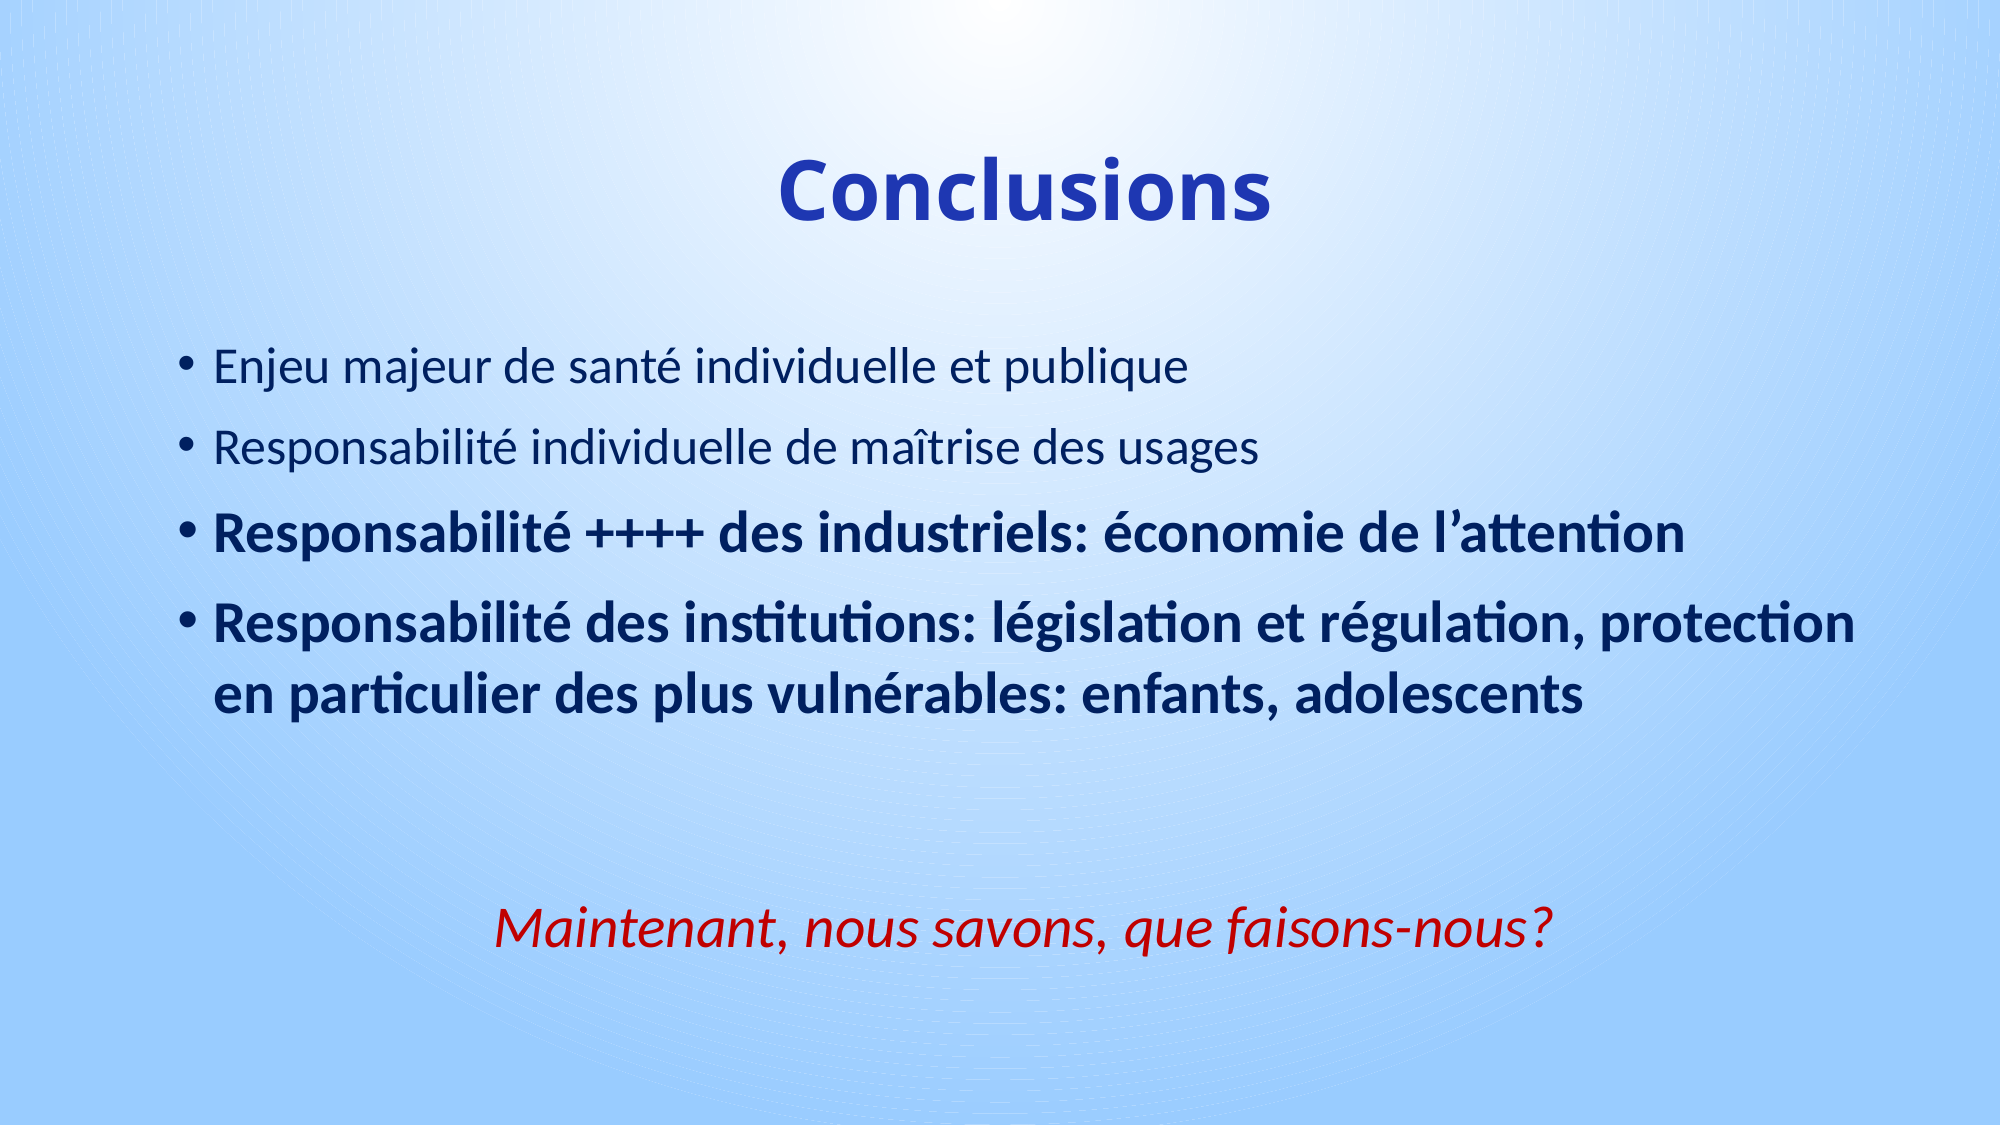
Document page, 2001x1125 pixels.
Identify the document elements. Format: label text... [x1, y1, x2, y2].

text_box [137, 299, 1863, 1014]
text_box Enjeu majeur de santé individuelle et publique Responsabilité individuelle de maîtrise des usages Responsabilité ++++ des industriels: économie de l’attention Responsabilité des institutions: législation et régulation, protection en particulier des plus vulnérables: enfants, adolescents Maintenant, nous savons, que faisons-nous? [162, 324, 1888, 1039]
text_box Conclusions [162, 84, 1888, 303]
